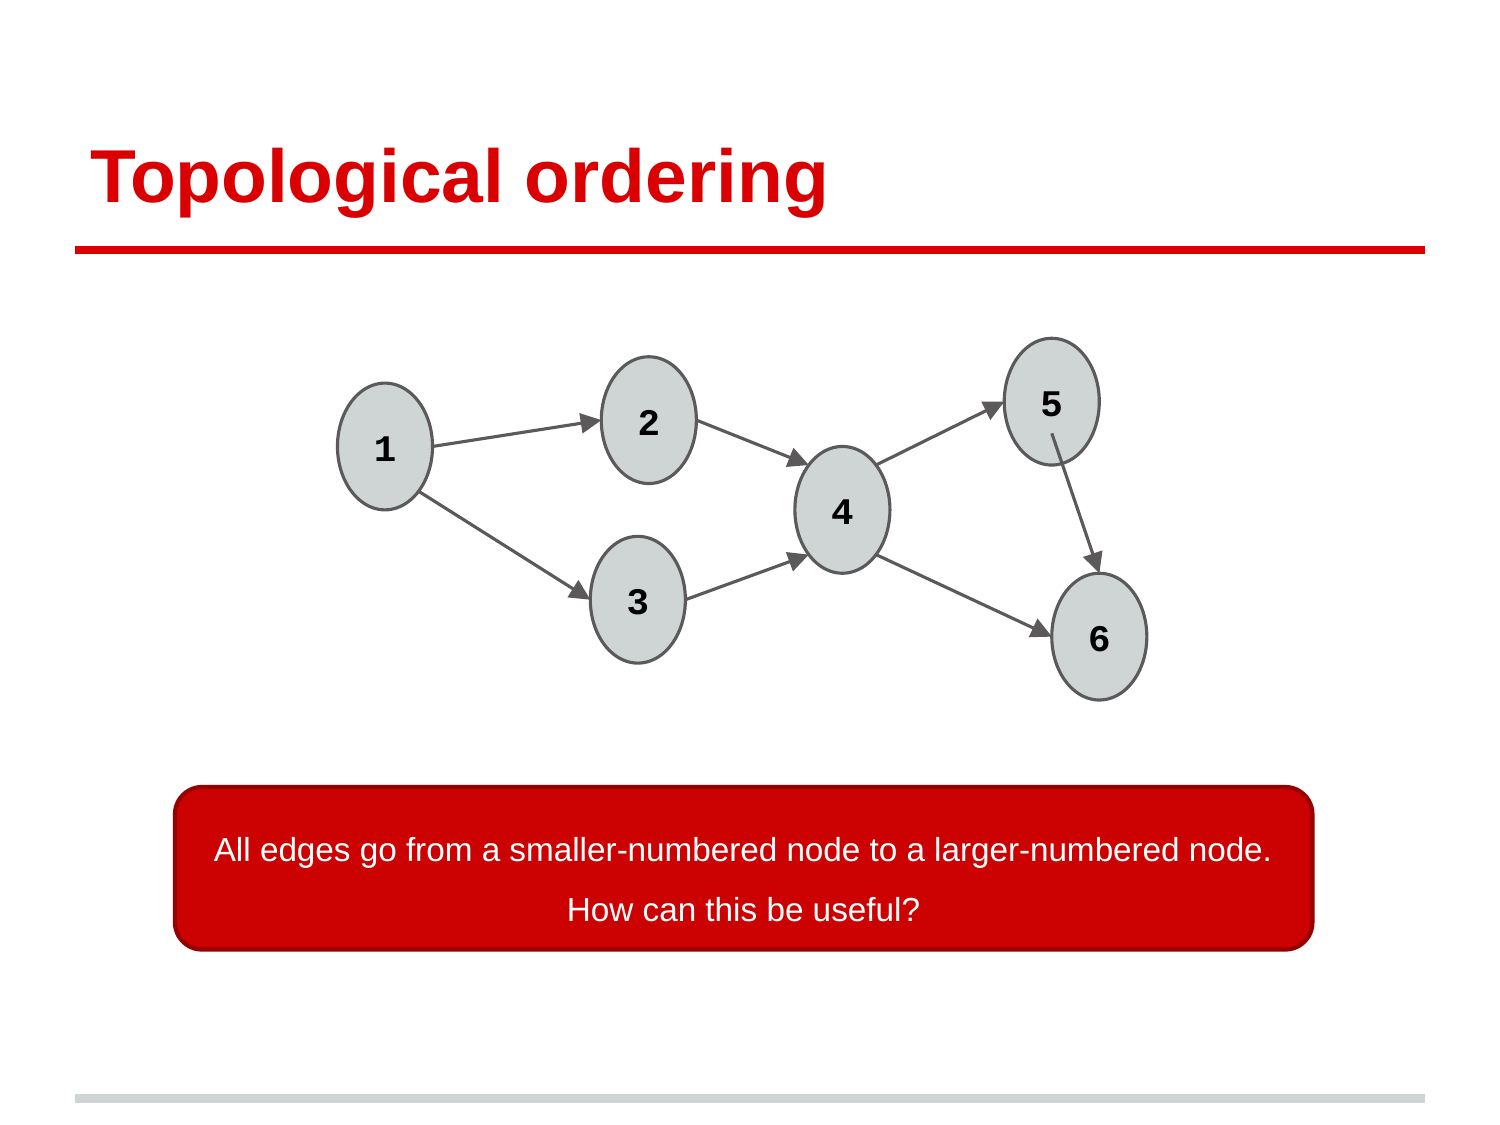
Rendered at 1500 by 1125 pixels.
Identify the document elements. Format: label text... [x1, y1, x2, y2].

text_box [685, 554, 810, 600]
text_box 1 [337, 383, 433, 510]
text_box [875, 554, 1052, 637]
title Topological ordering [75, 45, 1425, 233]
text_box 6 [1052, 573, 1147, 701]
text_box 3 [590, 536, 686, 664]
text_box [696, 419, 810, 466]
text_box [432, 419, 602, 447]
text_box 2 [601, 356, 697, 484]
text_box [1051, 464, 1100, 574]
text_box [418, 490, 591, 600]
text_box 4 [794, 446, 890, 574]
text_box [875, 401, 1005, 466]
text_box 5 [1004, 338, 1100, 465]
text_box All edges go from a smaller-numbered node to a larger-numbered node. How can this be useful? [172, 784, 1315, 952]
